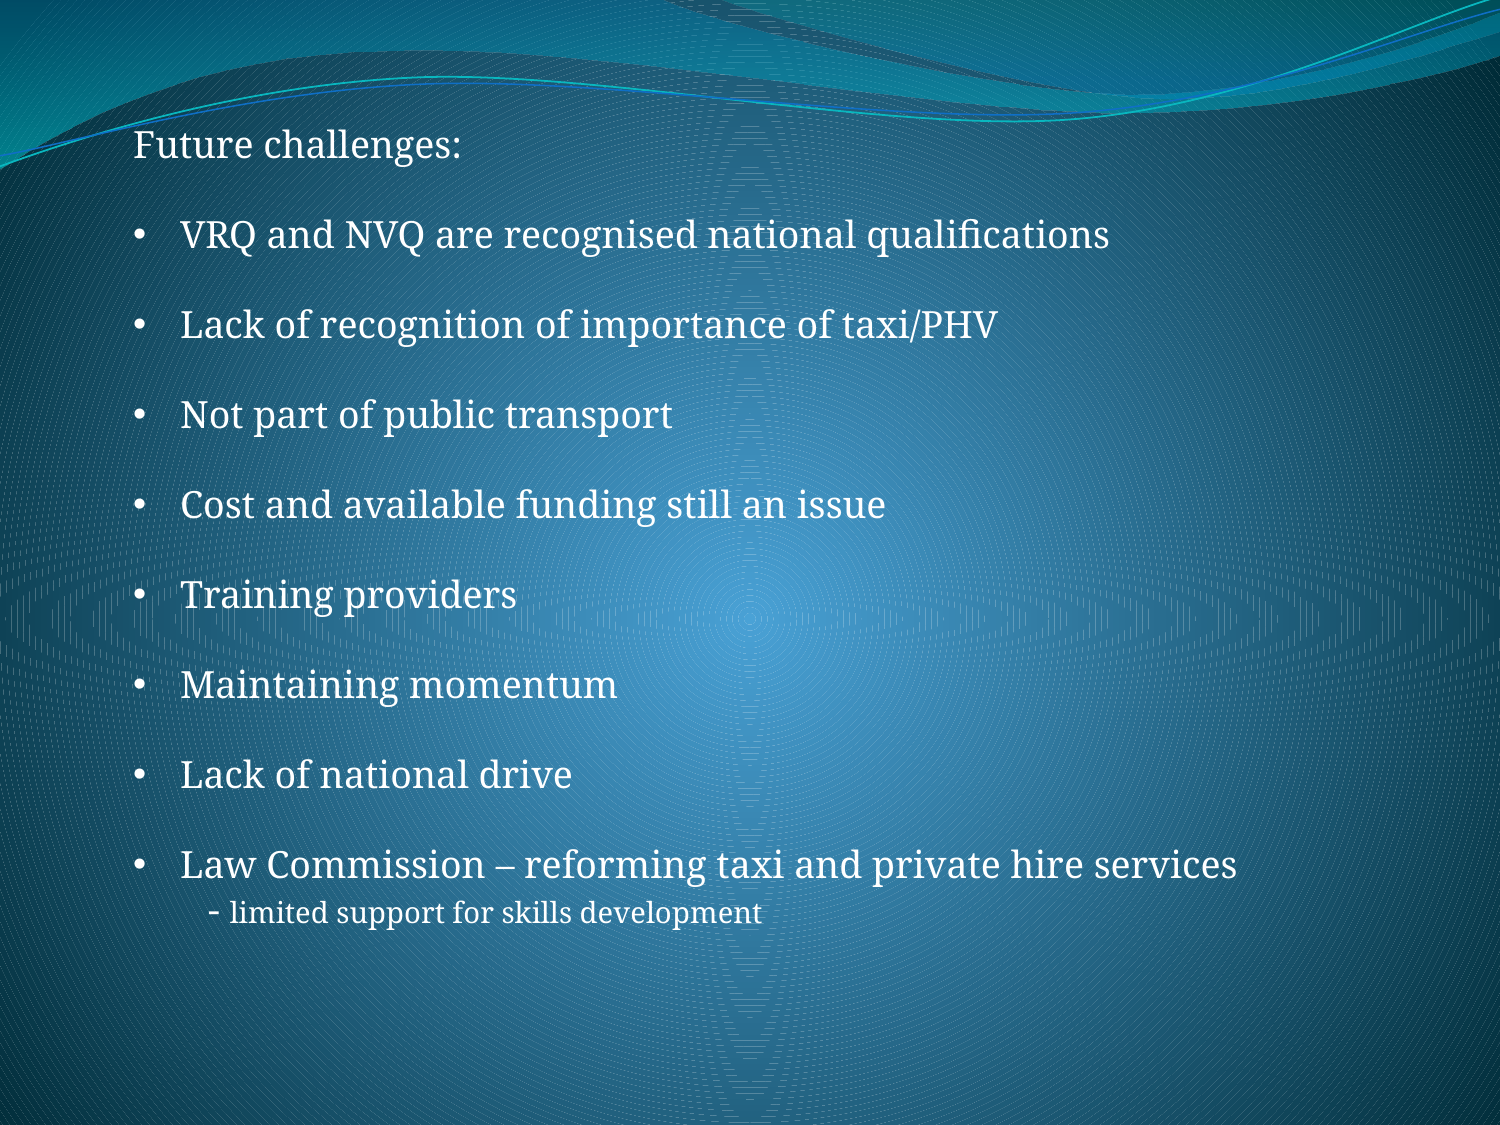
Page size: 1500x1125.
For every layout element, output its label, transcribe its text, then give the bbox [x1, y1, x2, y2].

text_box Future challenges: VRQ and NVQ are recognised national qualifications Lack of recognition of importance of taxi/PHV Not part of public transport Cost and available funding still an issue Training providers Maintaining momentum Lack of national drive Law Commission – reforming taxi and private hire services - limited support for skills development [118, 113, 1254, 1125]
